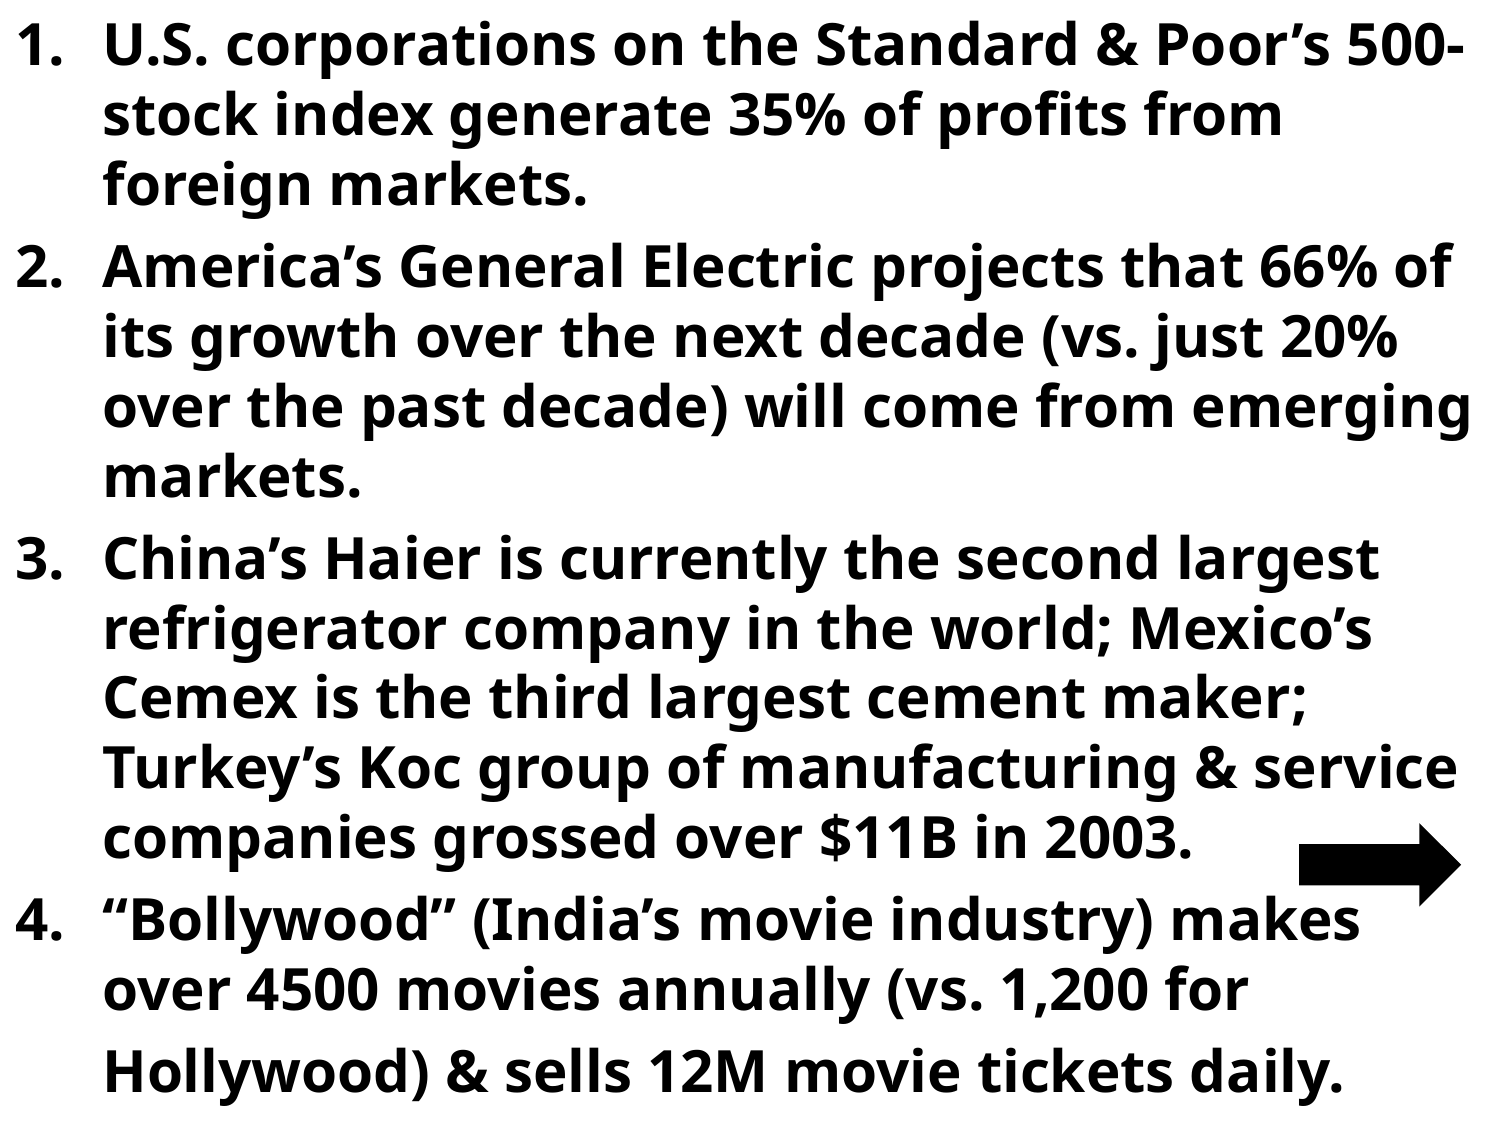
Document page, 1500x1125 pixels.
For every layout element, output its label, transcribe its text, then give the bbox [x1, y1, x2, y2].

text_box [1299, 825, 1461, 905]
list U.S. corporations on the Standard & Poor’s 500-stock index generate 35% of profits from foreign markets. America’s General Electric projects that 66% of its growth over the next decade (vs. just 20% over the past decade) will come from emerging markets. China’s Haier is currently the second largest refrigerator company in the world; Mexico’s Cemex is the third largest cement maker; Turkey’s Koc group of manufacturing & service companies grossed over $11B in 2003. “Bollywood” (India’s movie industry) makes over 4500 movies annually (vs. 1,200 for Hollywood) & sells 12M movie tickets daily. [0, 0, 1500, 1125]
